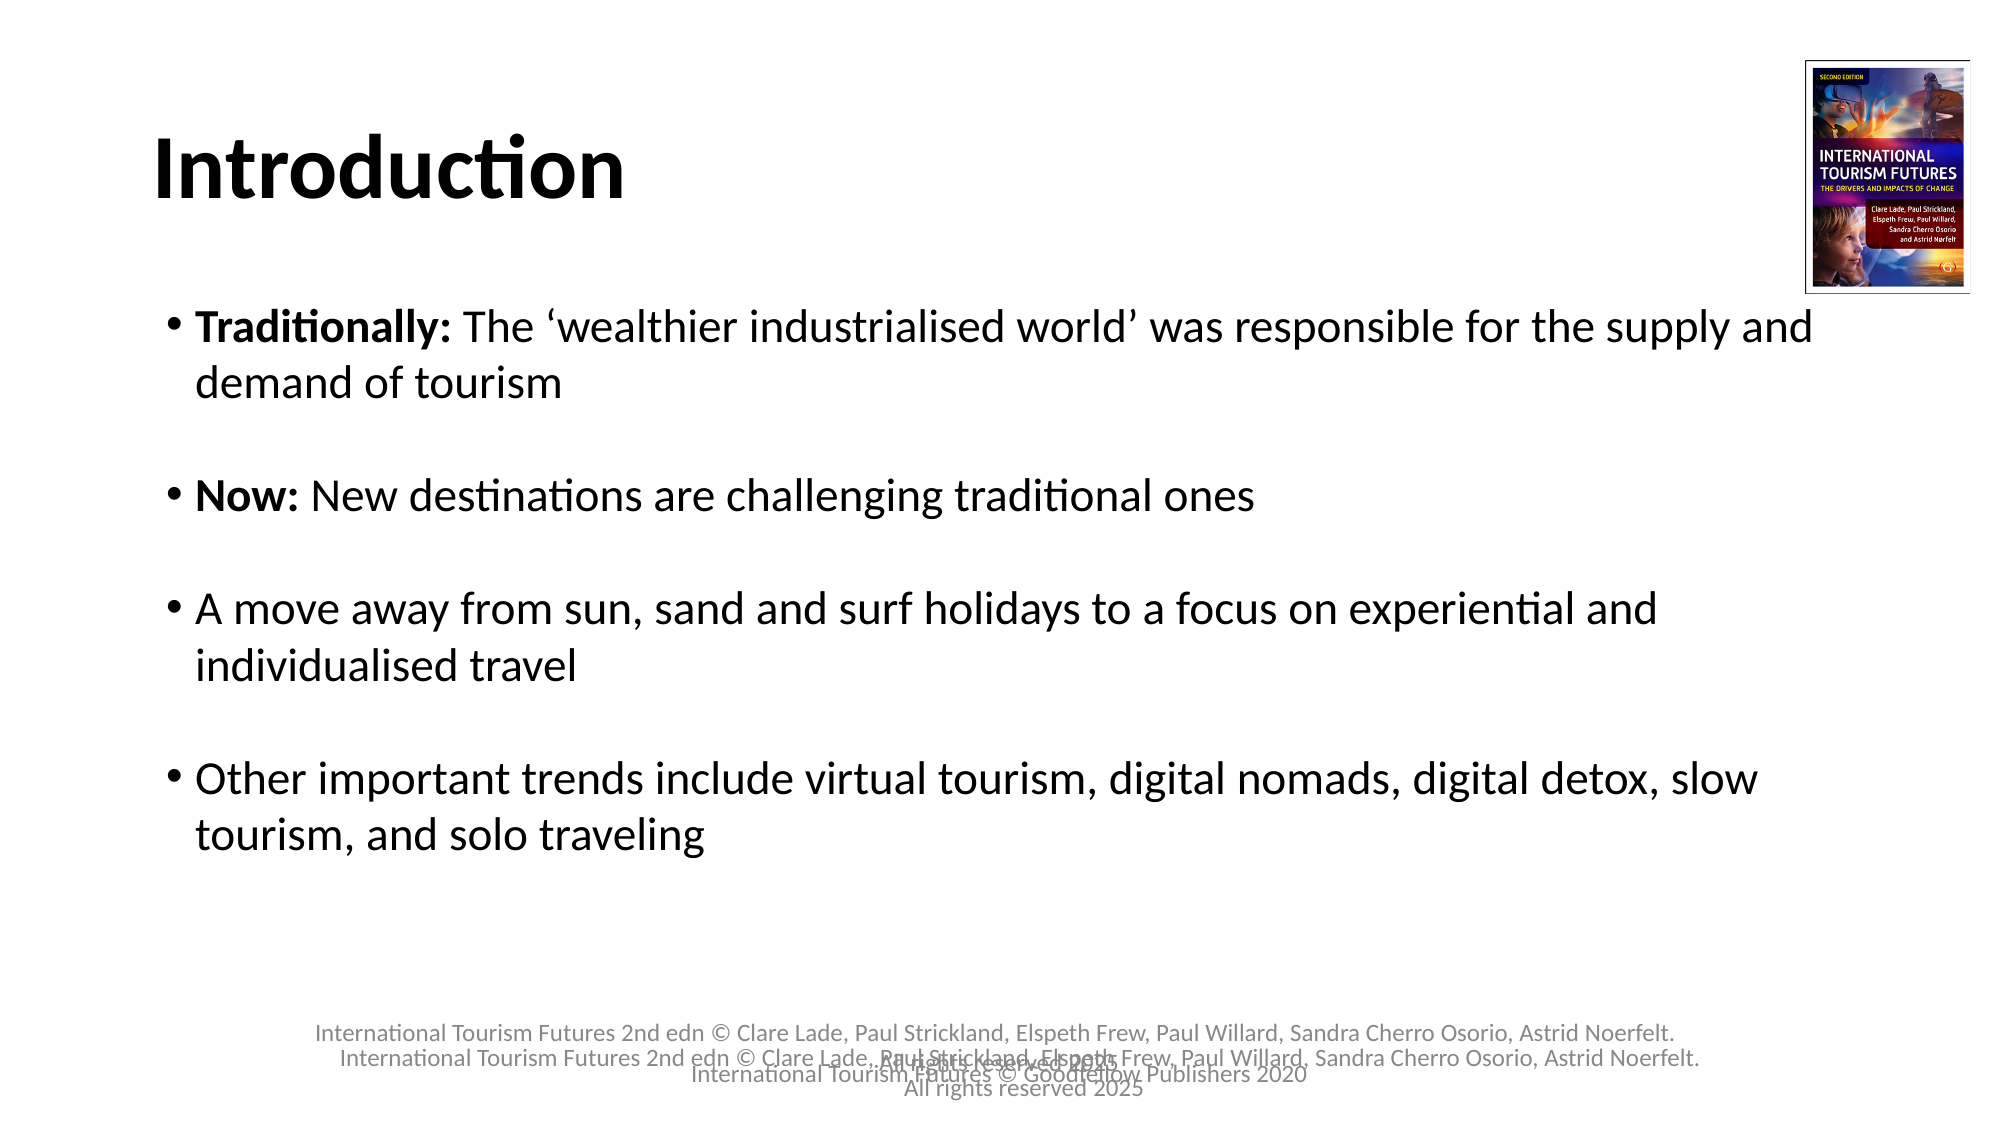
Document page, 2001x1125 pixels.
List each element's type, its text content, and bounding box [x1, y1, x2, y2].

footer International Tourism Futures © Goodfellow Publishers 2020 [662, 1042, 1338, 1103]
title Introduction [137, 59, 1863, 278]
list Traditionally: The ‘wealthier industrialised world’ was responsible for the supply and demand of tourism Now: New destinations are challenging traditional ones A move away from sun, sand and surf holidays to a focus on experiential and individualised travel Other important trends include virtual tourism, digital nomads, digital detox, slow tourism, and solo traveling [147, 231, 1873, 872]
picture [1863, 60, 1971, 294]
